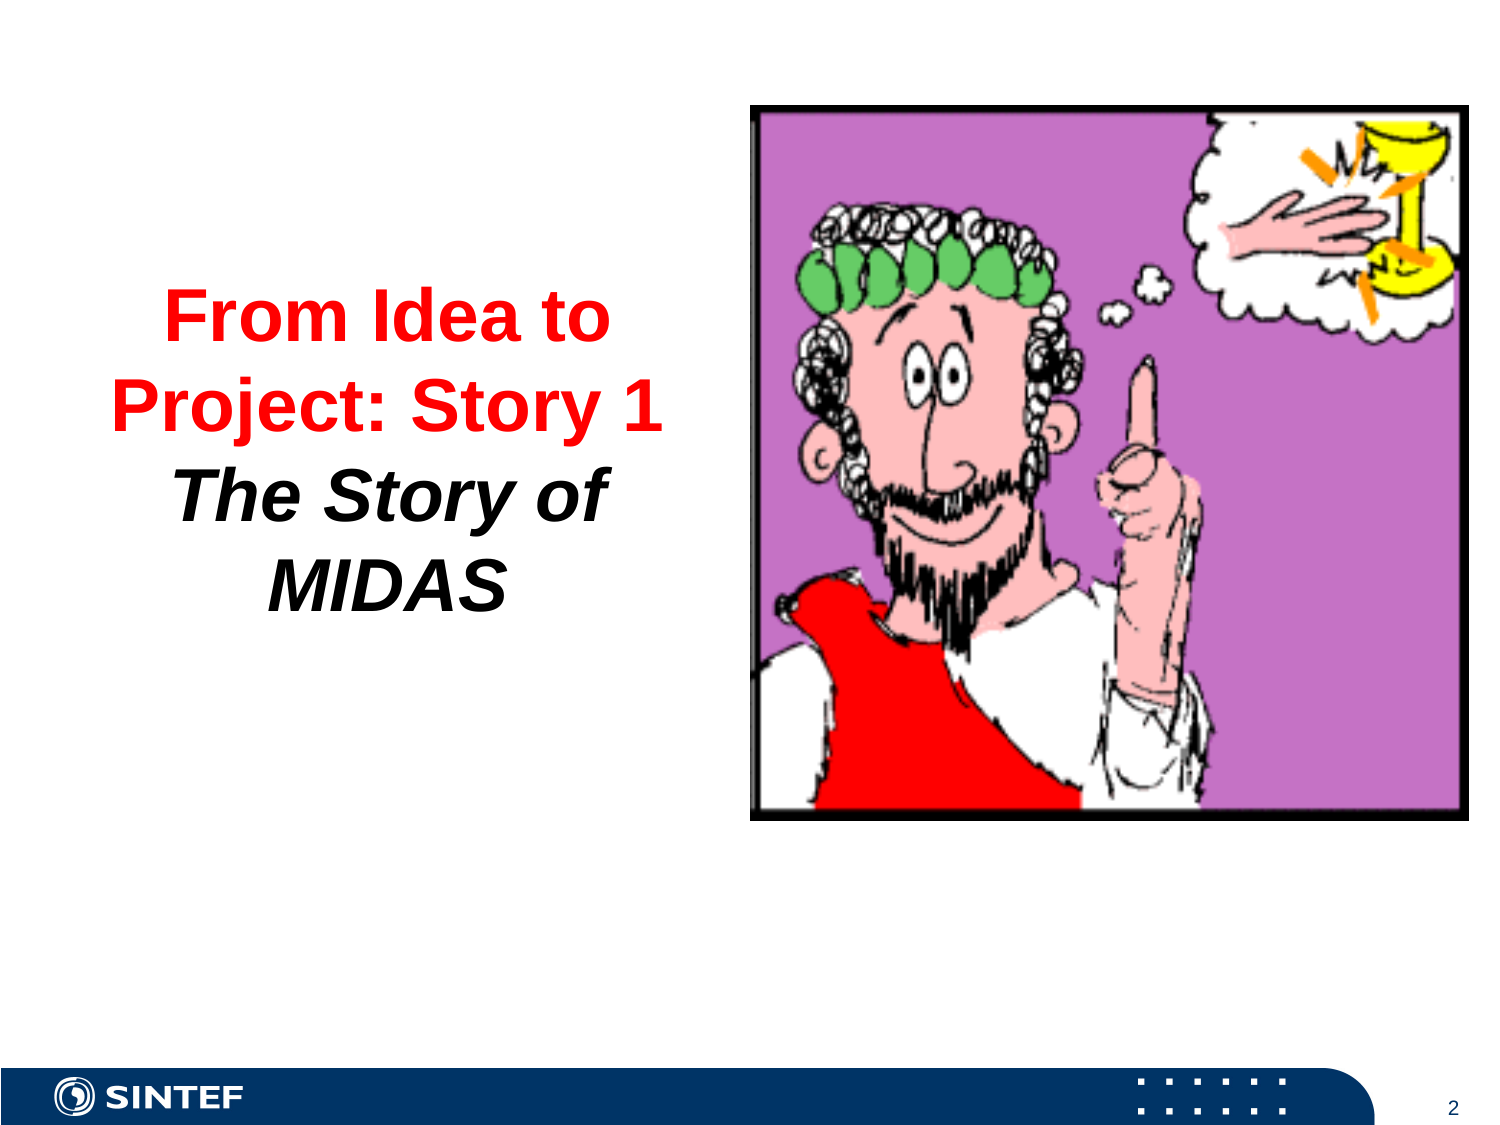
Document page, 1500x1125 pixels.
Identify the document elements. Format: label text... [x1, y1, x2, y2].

picture [0, 1068, 1375, 1125]
picture [750, 104, 1469, 821]
title From Idea to Project: Story 1 The Story of MIDAS [38, 87, 738, 805]
slide_number 2 [1311, 1087, 1475, 1125]
